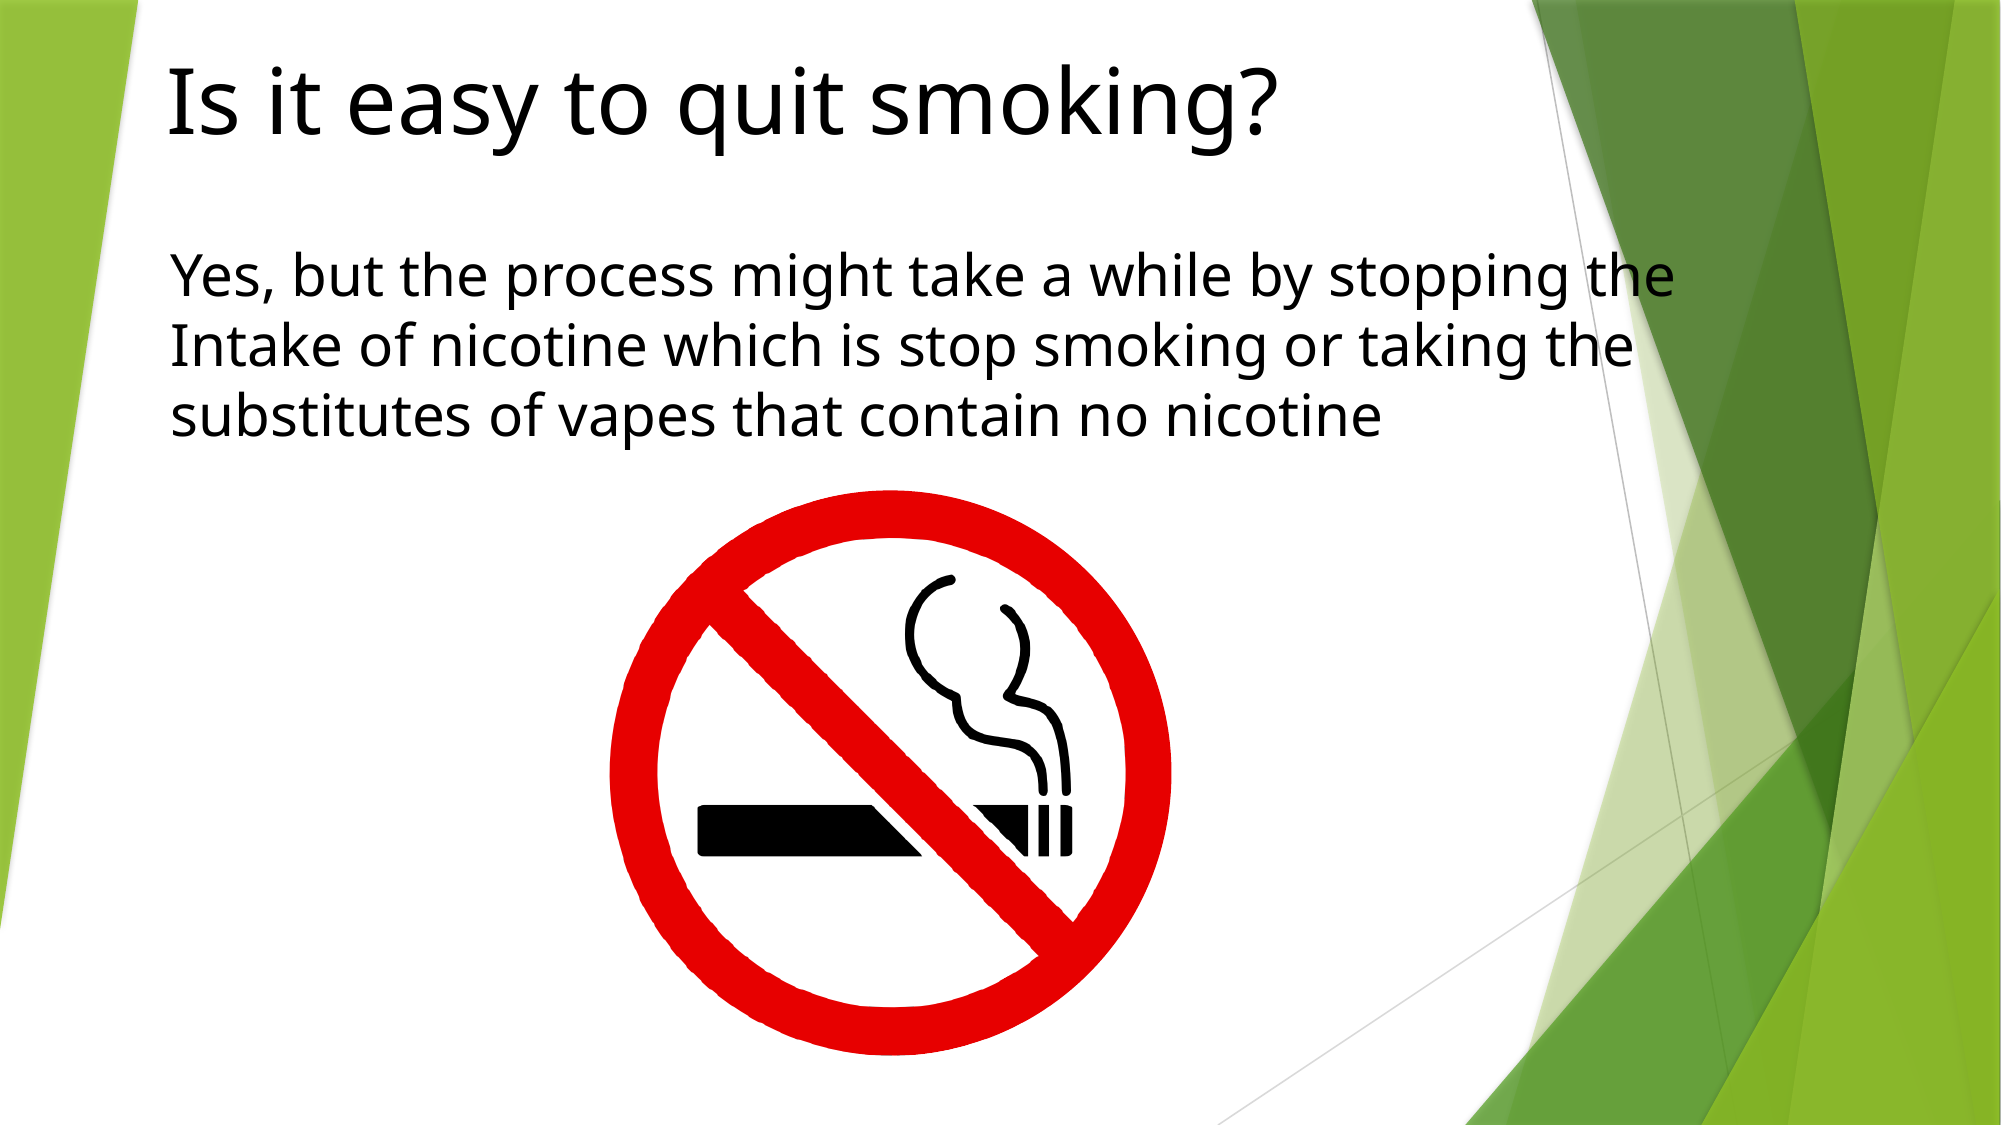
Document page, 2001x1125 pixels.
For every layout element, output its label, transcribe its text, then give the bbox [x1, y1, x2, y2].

text_box [607, 488, 1174, 1058]
text_box Is it easy to quit smoking? [151, 35, 1296, 161]
text_box Yes, but the process might take a while by stopping the Intake of nicotine which is stop smoking or taking the substitutes of vapes that contain no nicotine [155, 230, 1692, 456]
